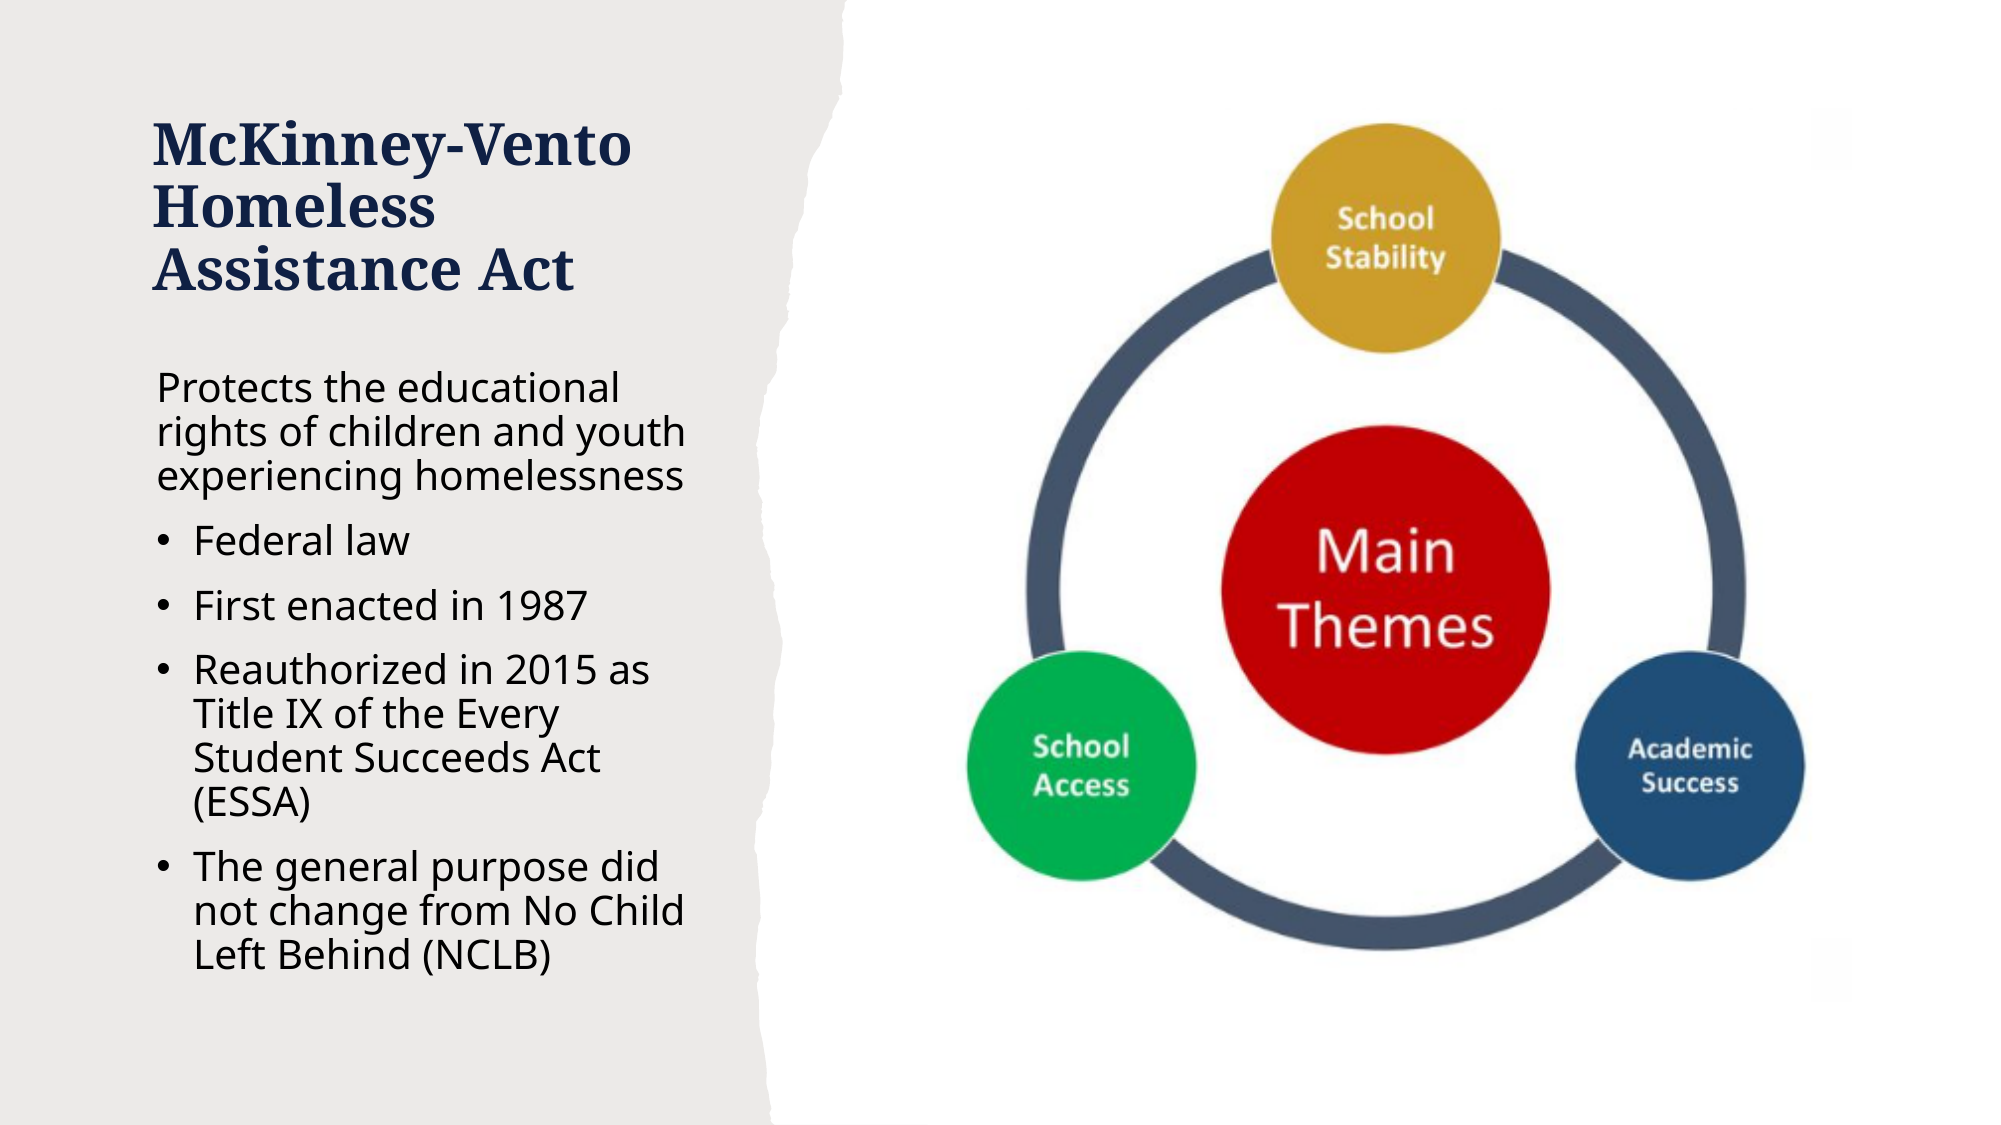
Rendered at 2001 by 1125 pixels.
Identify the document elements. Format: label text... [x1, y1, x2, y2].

text_box [756, 0, 2000, 1125]
picture [956, 108, 1852, 1002]
title McKinney-Vento Homeless Assistance Act [137, 99, 751, 319]
text_box [0, 0, 929, 1125]
list Protects the educational rights of children and youth experiencing homelessness Federal law First enacted in 1987 Reauthorized in 2015 as Title IX of the Every Student Succeeds Act (ESSA) The general purpose did not change from No Child Left Behind (NCLB) [141, 359, 704, 1002]
